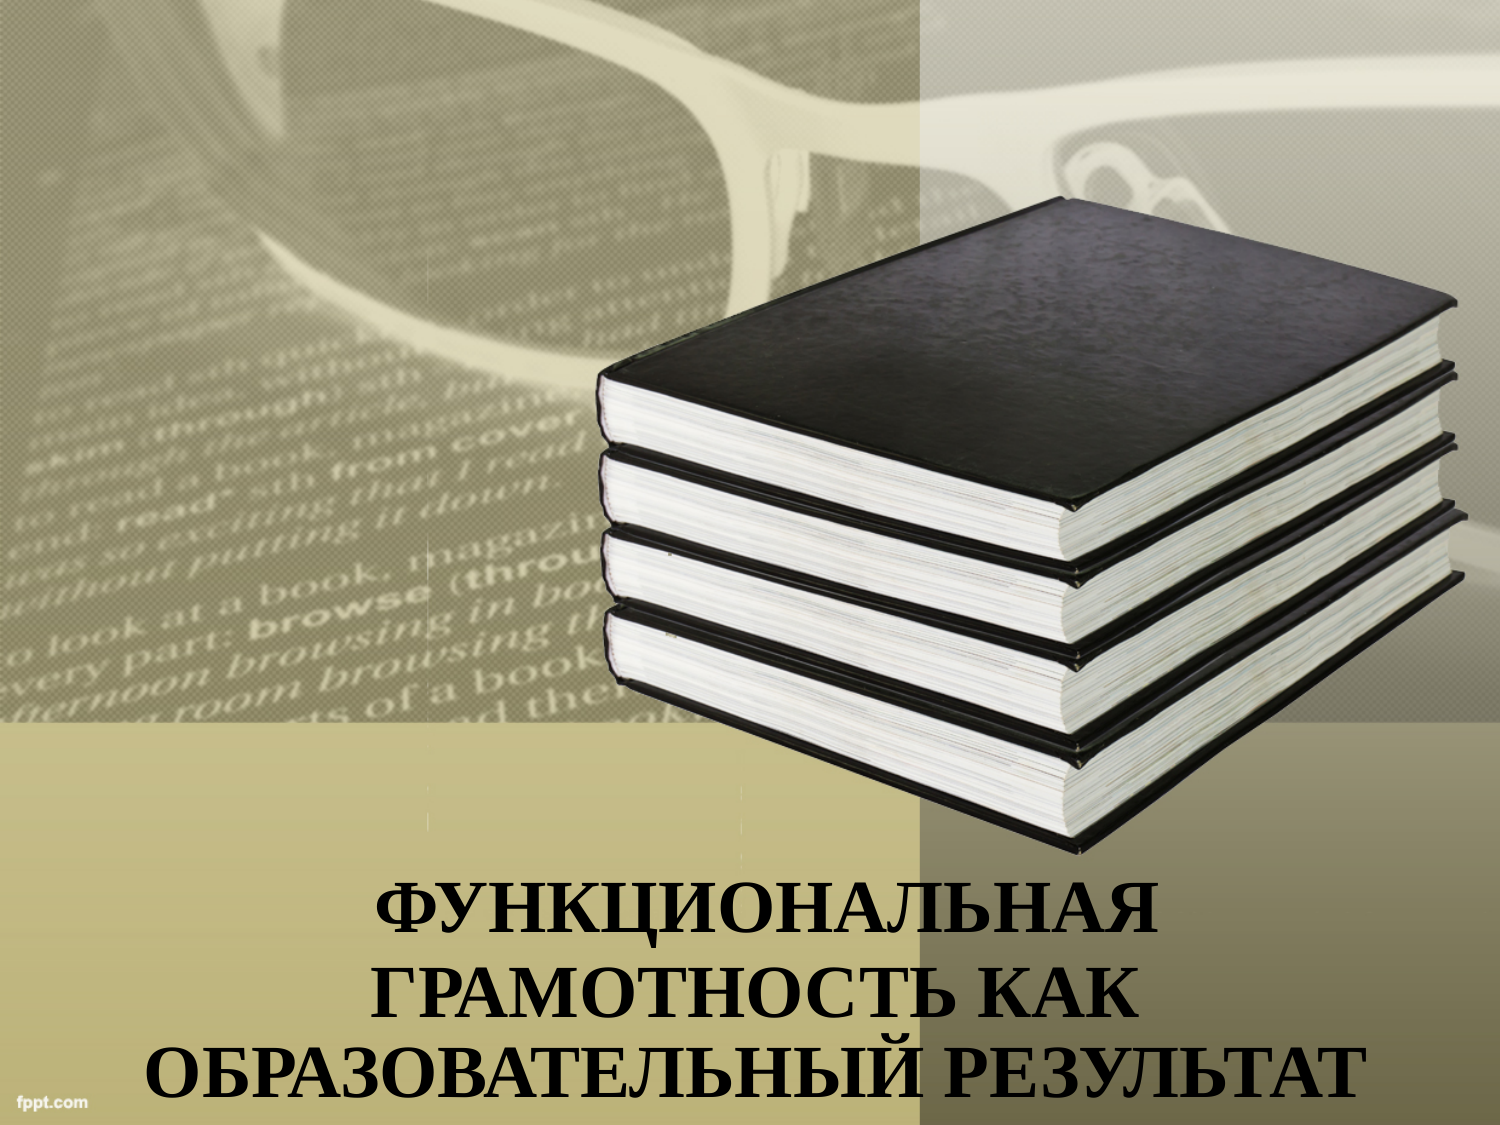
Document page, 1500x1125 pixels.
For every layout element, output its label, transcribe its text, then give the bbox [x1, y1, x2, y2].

text_box [76, 881, 957, 977]
text_box ФУНКЦИОНАЛЬНАЯ ГРАМОТНОСТЬ КАК ОБРАЗОВАТЕЛЬНЫЙ РЕЗУЛЬТАТ [76, 845, 1435, 1125]
picture [0, 0, 1500, 1125]
